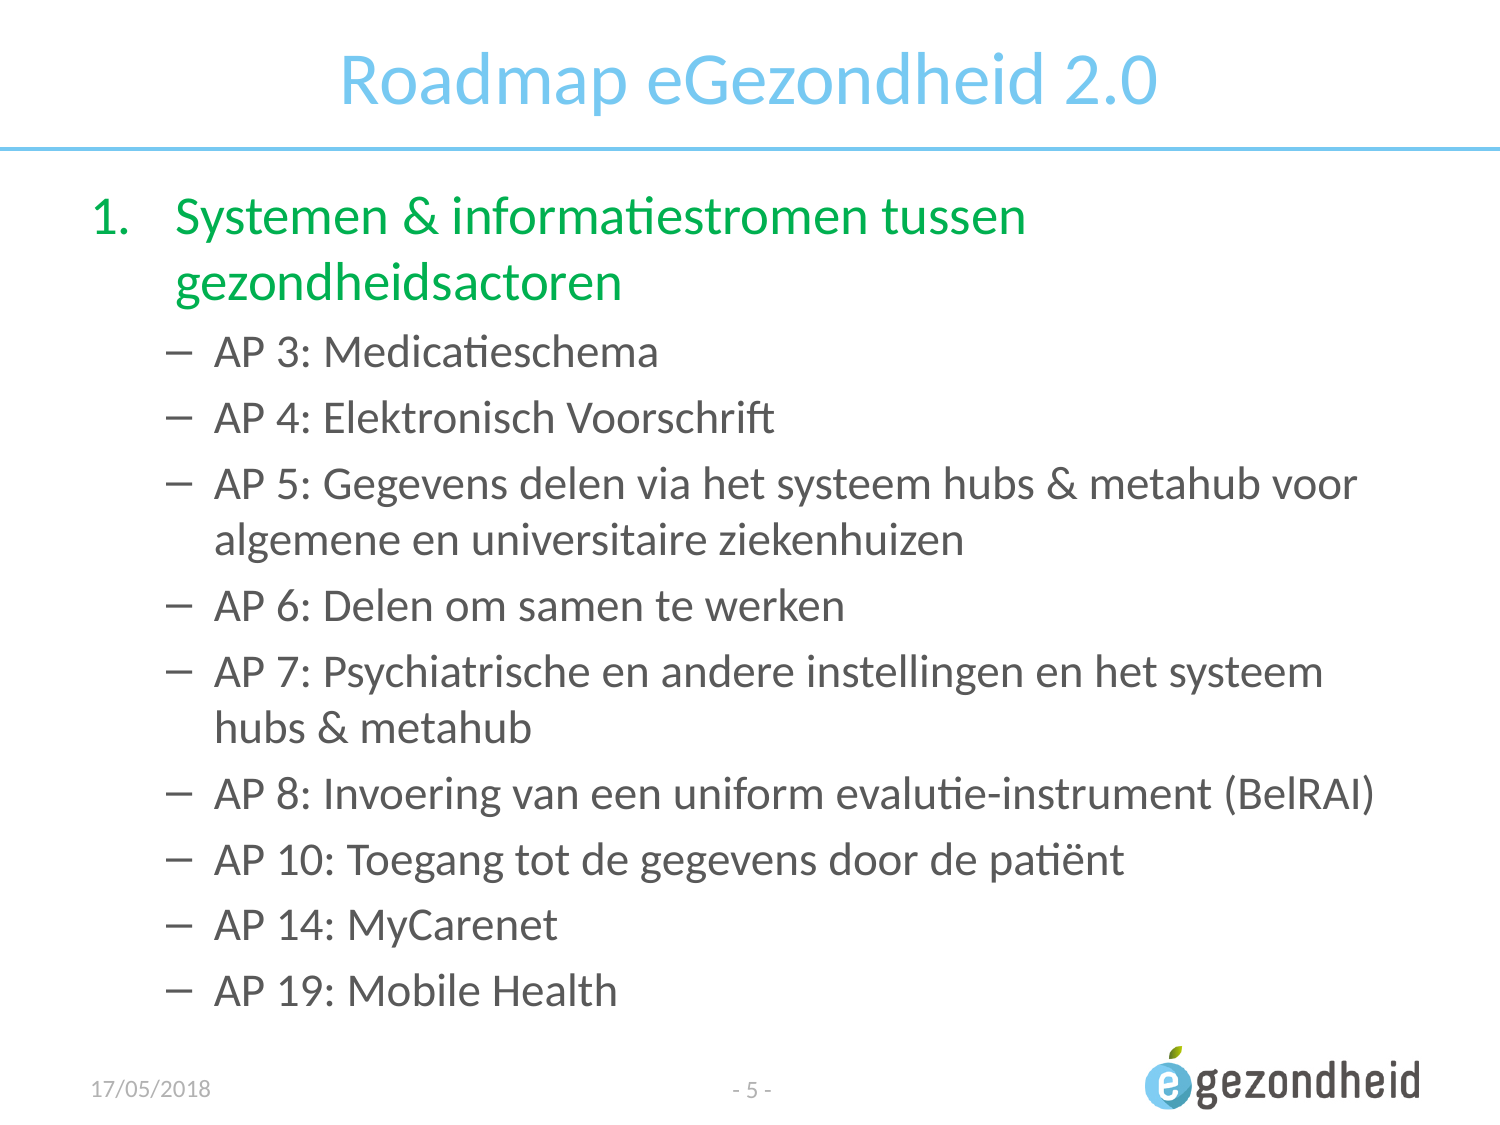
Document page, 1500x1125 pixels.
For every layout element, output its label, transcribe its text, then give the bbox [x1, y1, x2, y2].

picture [1116, 1037, 1447, 1125]
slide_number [75, 1057, 425, 1118]
slide_number - 5 - [577, 1058, 928, 1119]
title Roadmap eGezondheid 2.0 [0, 0, 1500, 149]
list Systemen & informatiestromen tussen gezondheidsactoren AP 3: Medicatieschema AP 4: Elektronisch Voorschrift AP 5: Gegevens delen via het systeem hubs & metahub voor algemene en universitaire ziekenhuizen AP 6: Delen om samen te werken AP 7: Psychiatrische en andere instellingen en het systeem hubs & metahub AP 8: Invoering van een uniform evalutie-instrument (BelRAI) AP 10: Toegang tot de gegevens door de patiënt AP 14: MyCarenet AP 19: Mobile Health [75, 172, 1425, 1035]
